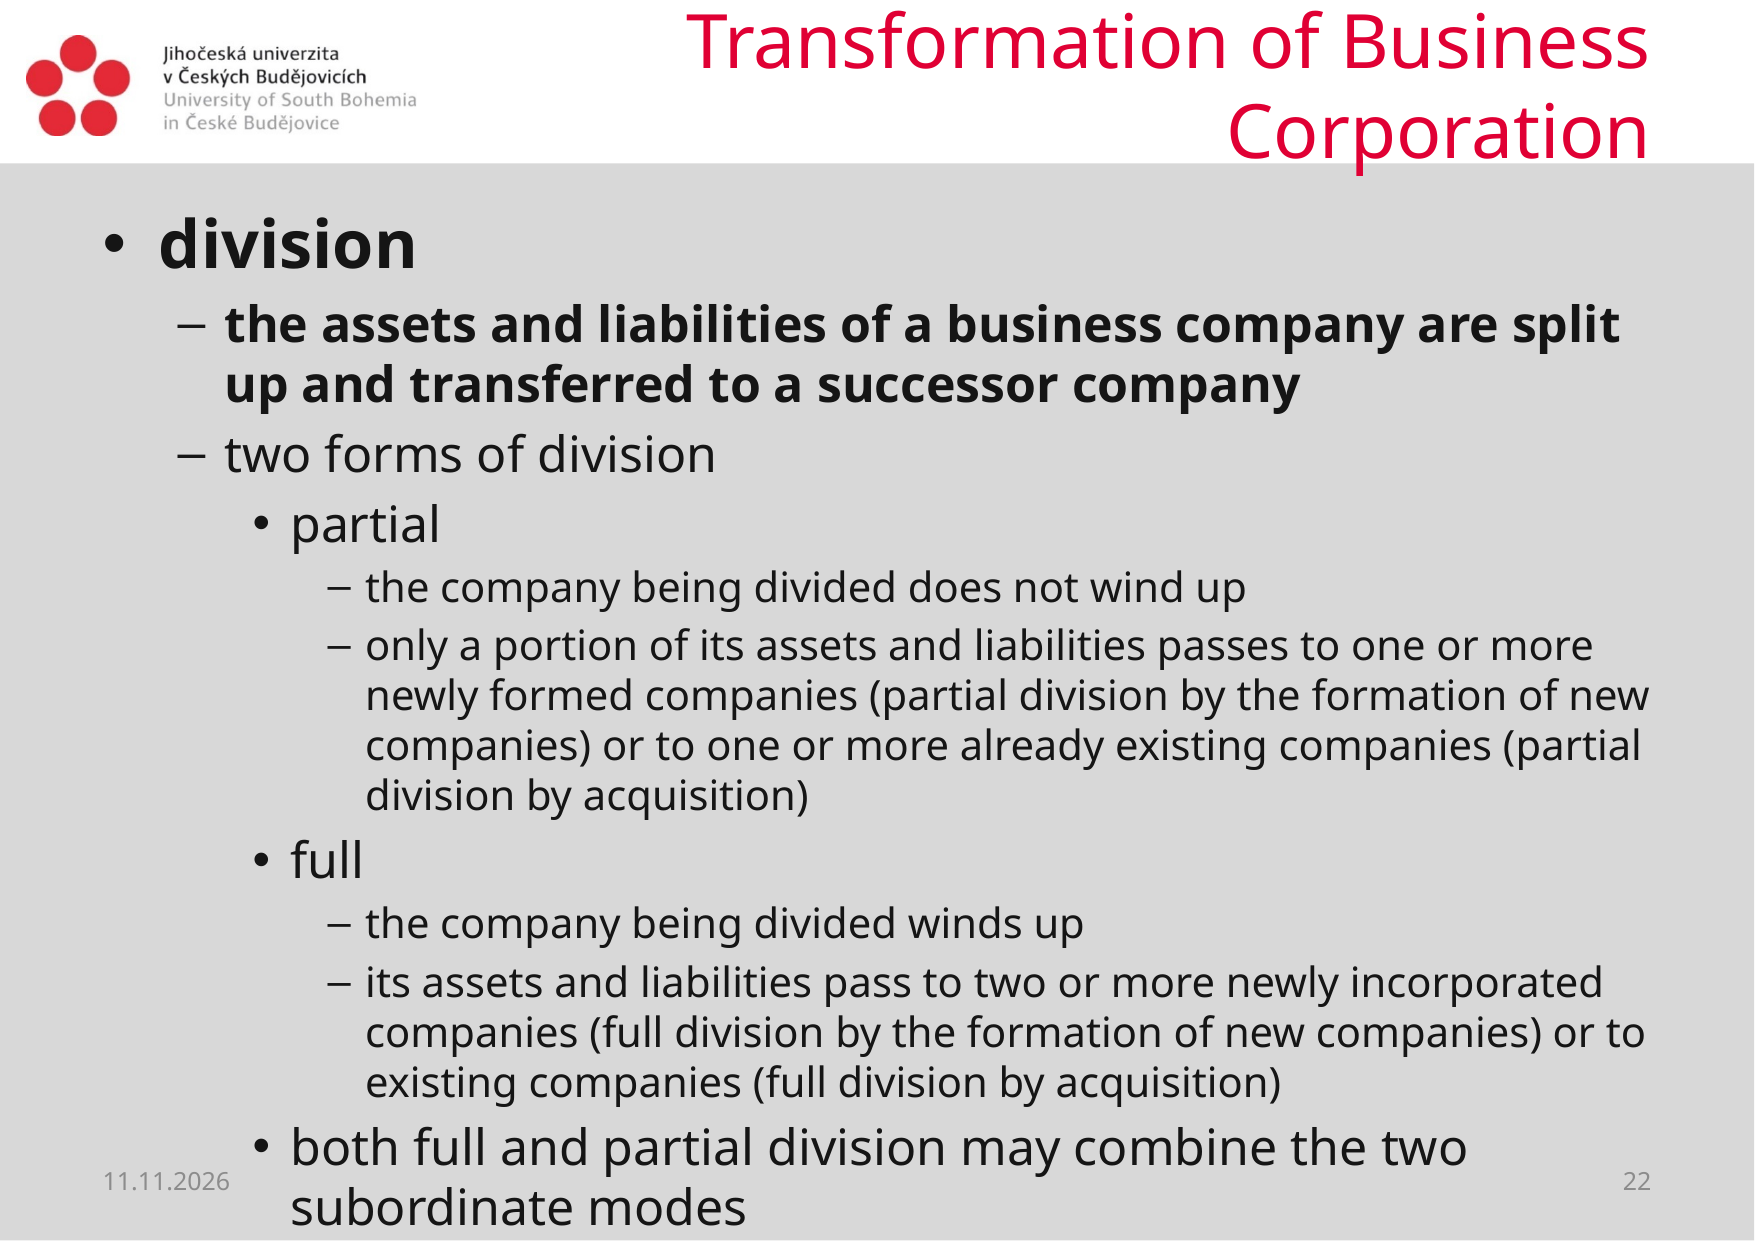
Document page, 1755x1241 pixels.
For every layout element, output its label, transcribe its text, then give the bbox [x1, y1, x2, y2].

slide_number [87, 1149, 498, 1216]
list division the assets and liabilities of a business company are split up and transferred to a successor company two forms of division partial the company being divided does not wind up only a portion of its assets and liabilities passes to one or more newly formed companies (partial division by the formation of new companies) or to one or more already existing companies (partial division by acquisition) full the company being divided winds up its assets and liabilities pass to two or more newly incorporated companies (full division by the formation of new companies) or to existing companies (full division by acquisition) both full and partial division may combine the two subordinate modes [87, 194, 1667, 1109]
picture [26, 35, 417, 136]
title Transformation of Business Corporation [448, 29, 1667, 139]
slide_number 22 [1257, 1149, 1667, 1216]
